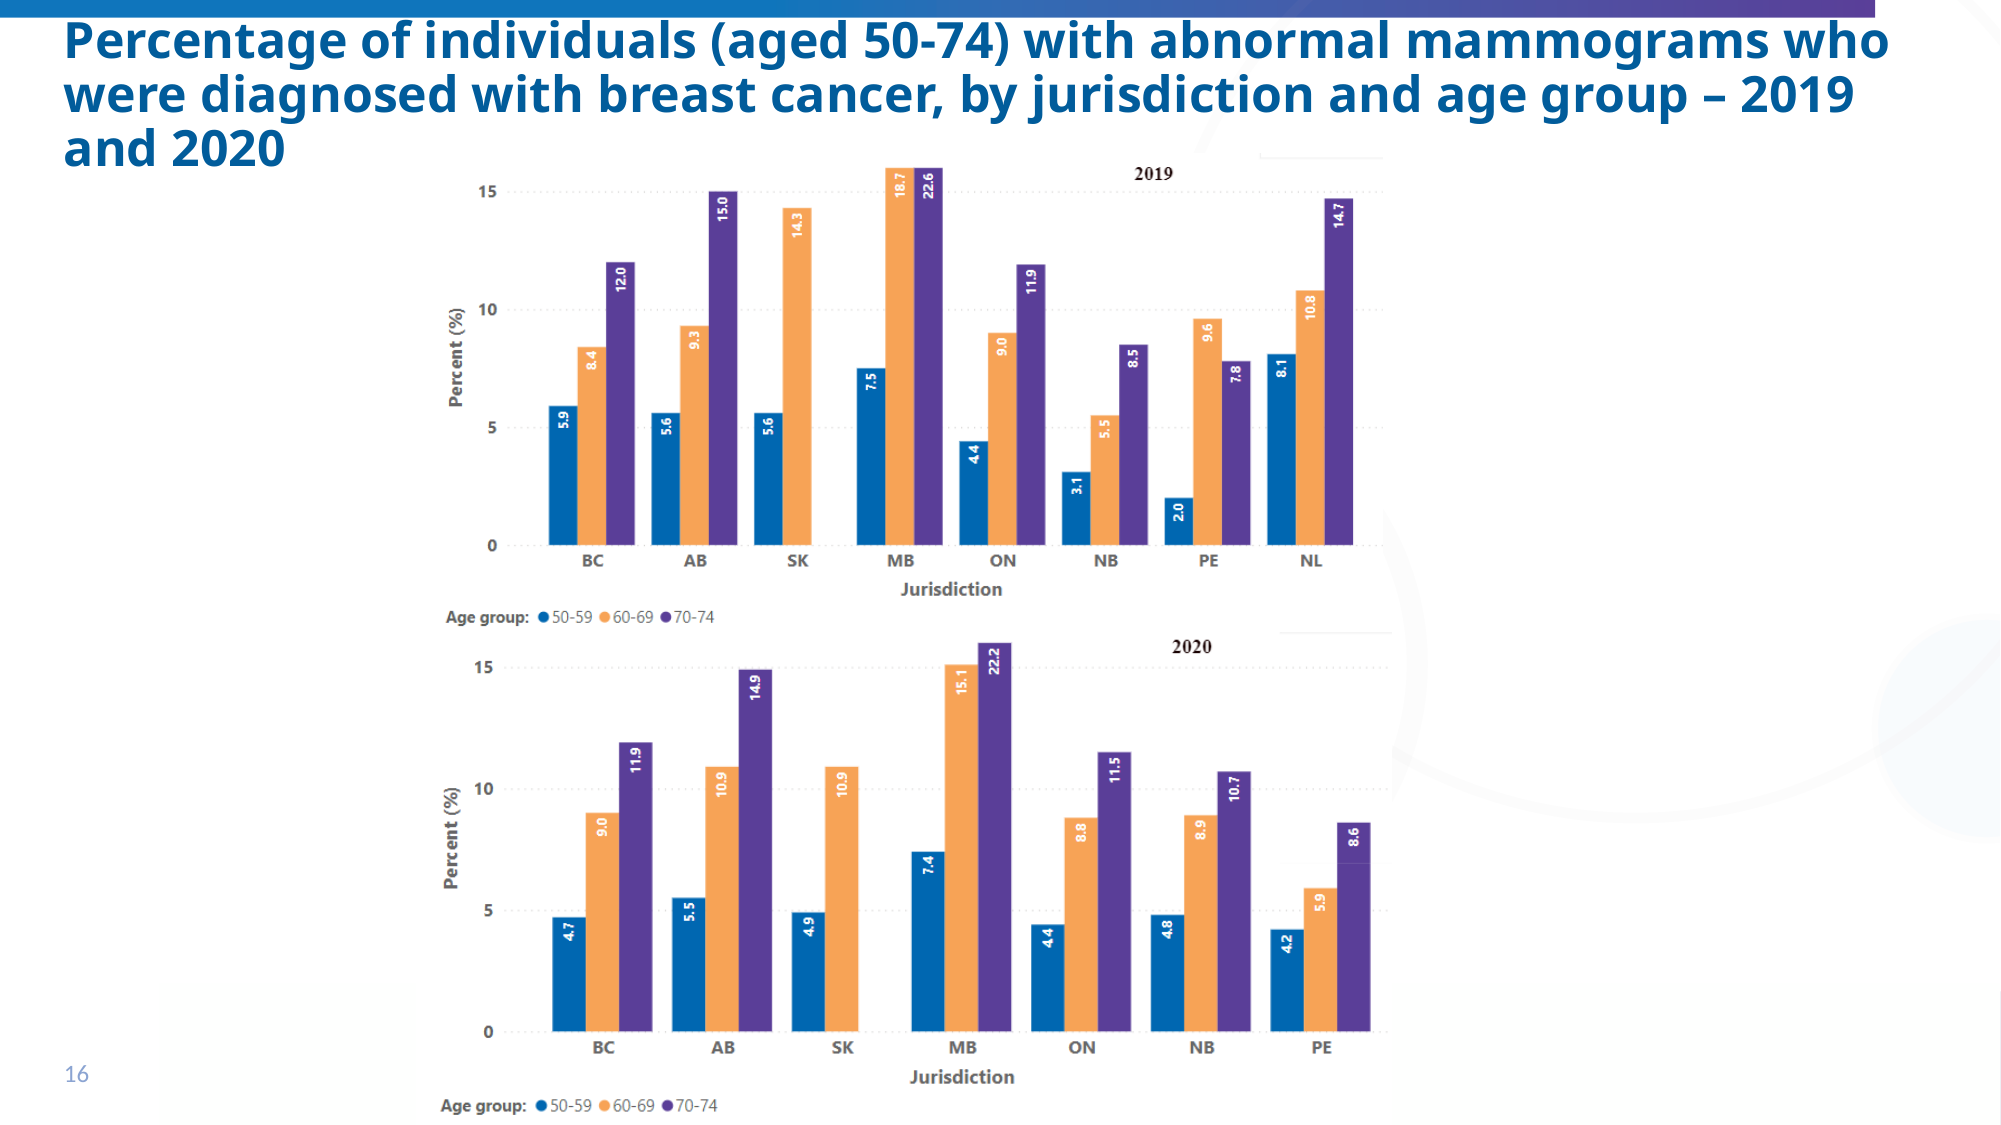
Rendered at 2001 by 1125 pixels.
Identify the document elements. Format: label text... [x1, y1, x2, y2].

picture [0, 0, 2001, 1125]
title Percentage of individuals (aged 50-74) with abnormal mammograms who were diagnosed with breast cancer, by jurisdiction and age group – 2019 and 2020 [49, 22, 1973, 171]
slide_number 16 [49, 1042, 139, 1103]
